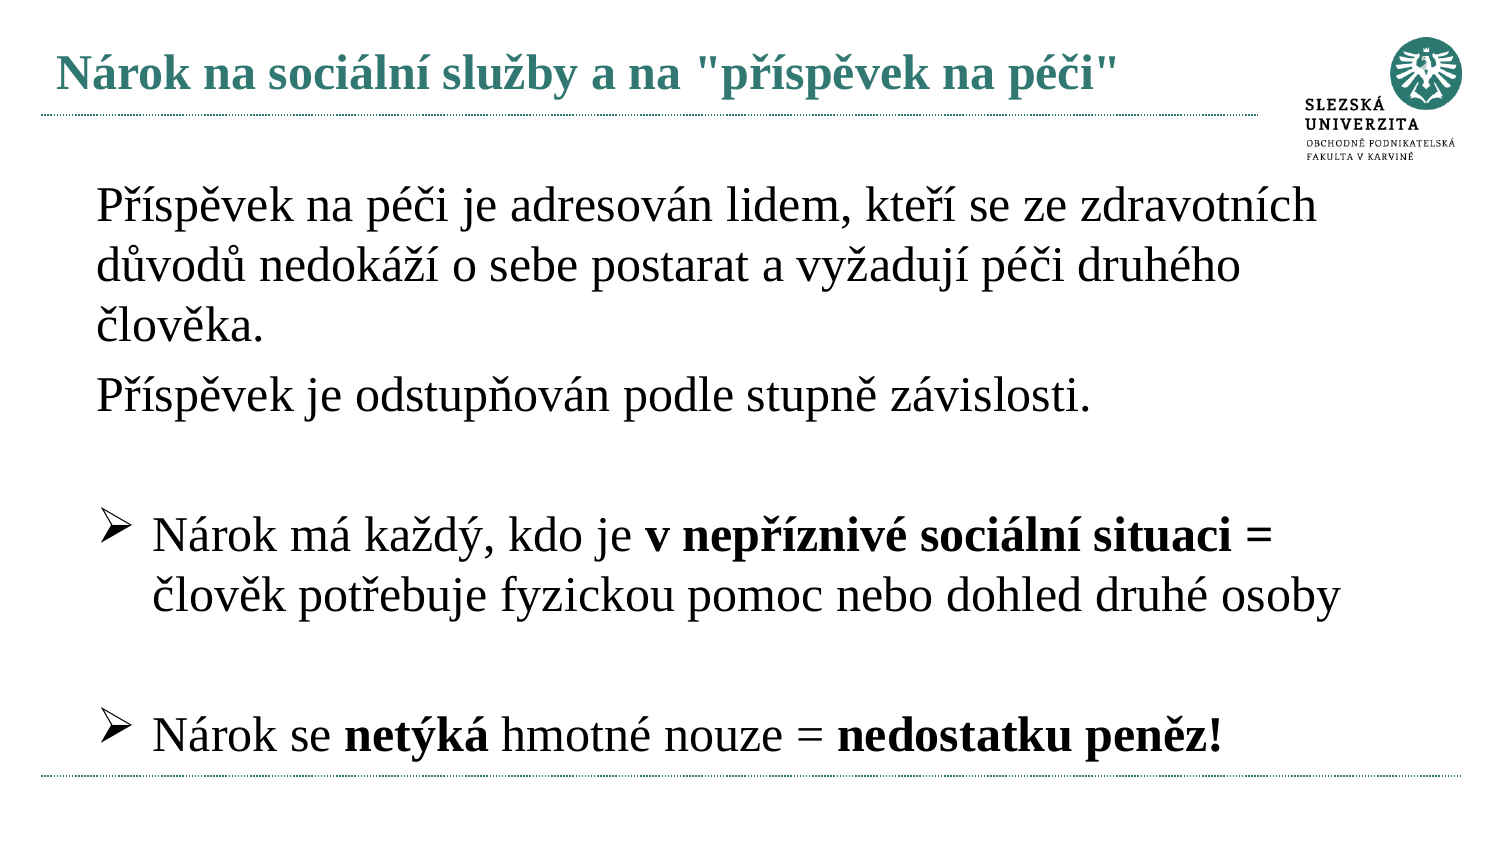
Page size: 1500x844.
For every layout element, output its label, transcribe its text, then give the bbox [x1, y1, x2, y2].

picture [1305, 37, 1462, 160]
title Nárok na sociální služby a na "příspěvek na péči" [41, 32, 1301, 116]
text_box Příspěvek na péči je adresován lidem, kteří se ze zdravotních důvodů nedokáží o sebe postarat a vyžadují péči druhého člověka. Příspěvek je odstupňován podle stupně závislosti. Nárok má každý, kdo je v nepříznivé sociální situaci = člověk potřebuje fyzickou pomoc nebo dohled druhé osoby Nárok se netýká hmotné nouze = nedostatku peněz! [81, 163, 1432, 844]
